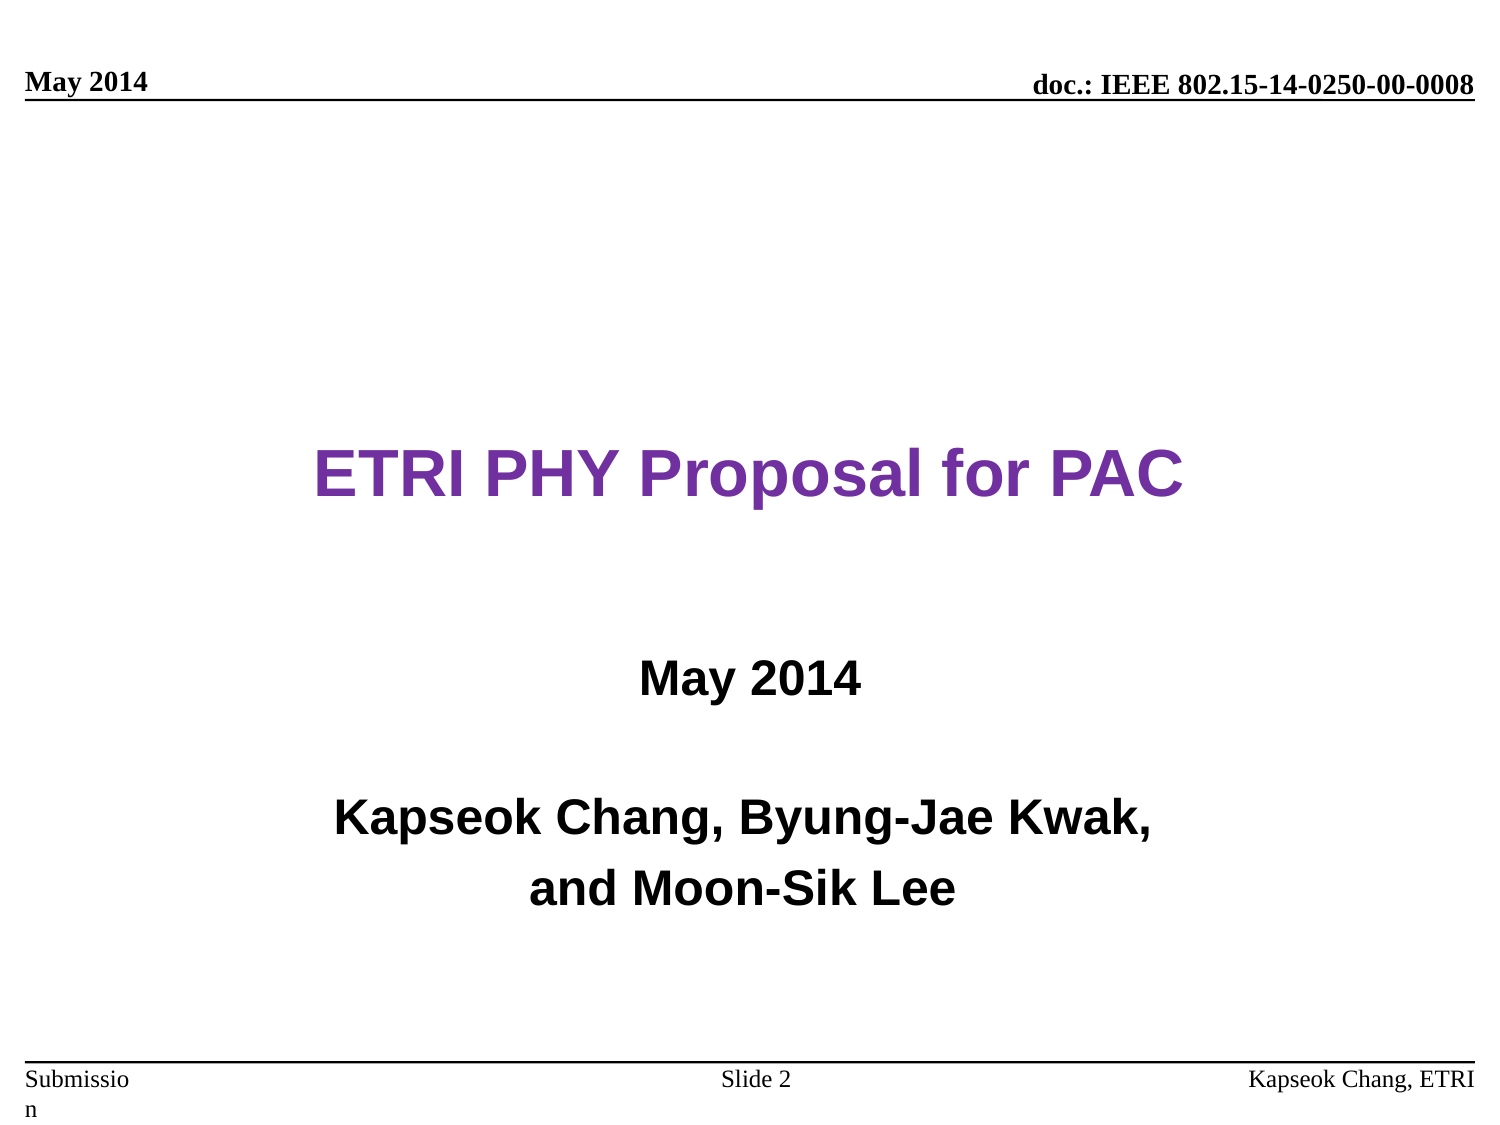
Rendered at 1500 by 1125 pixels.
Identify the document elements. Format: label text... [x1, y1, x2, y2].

subtitle May 2014 Kapseok Chang, Byung-Jae Kwak, and Moon-Sik Lee [224, 637, 1276, 926]
slide_number Slide 2 [711, 1061, 801, 1093]
title ETRI PHY Proposal for PAC [112, 349, 1388, 591]
